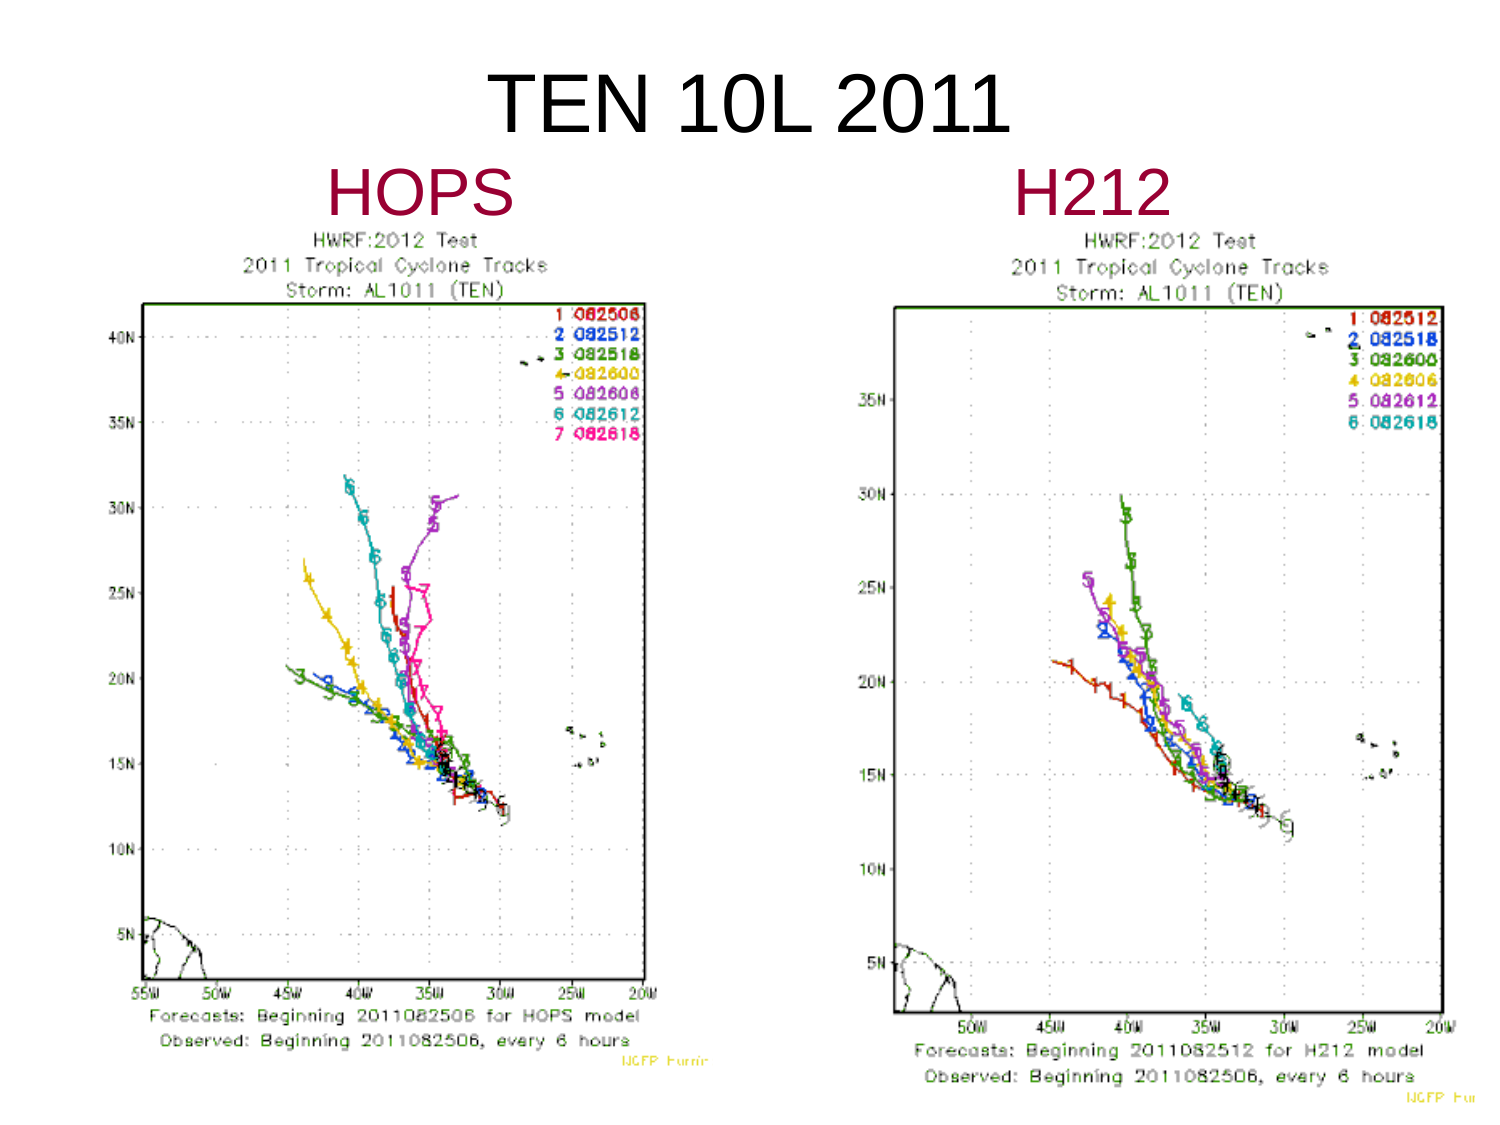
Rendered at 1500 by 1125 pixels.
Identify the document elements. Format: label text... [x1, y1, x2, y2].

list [799, 224, 1475, 1106]
title TEN 10L 2011 HOPS H212 [74, 44, 1426, 233]
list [37, 224, 713, 1069]
